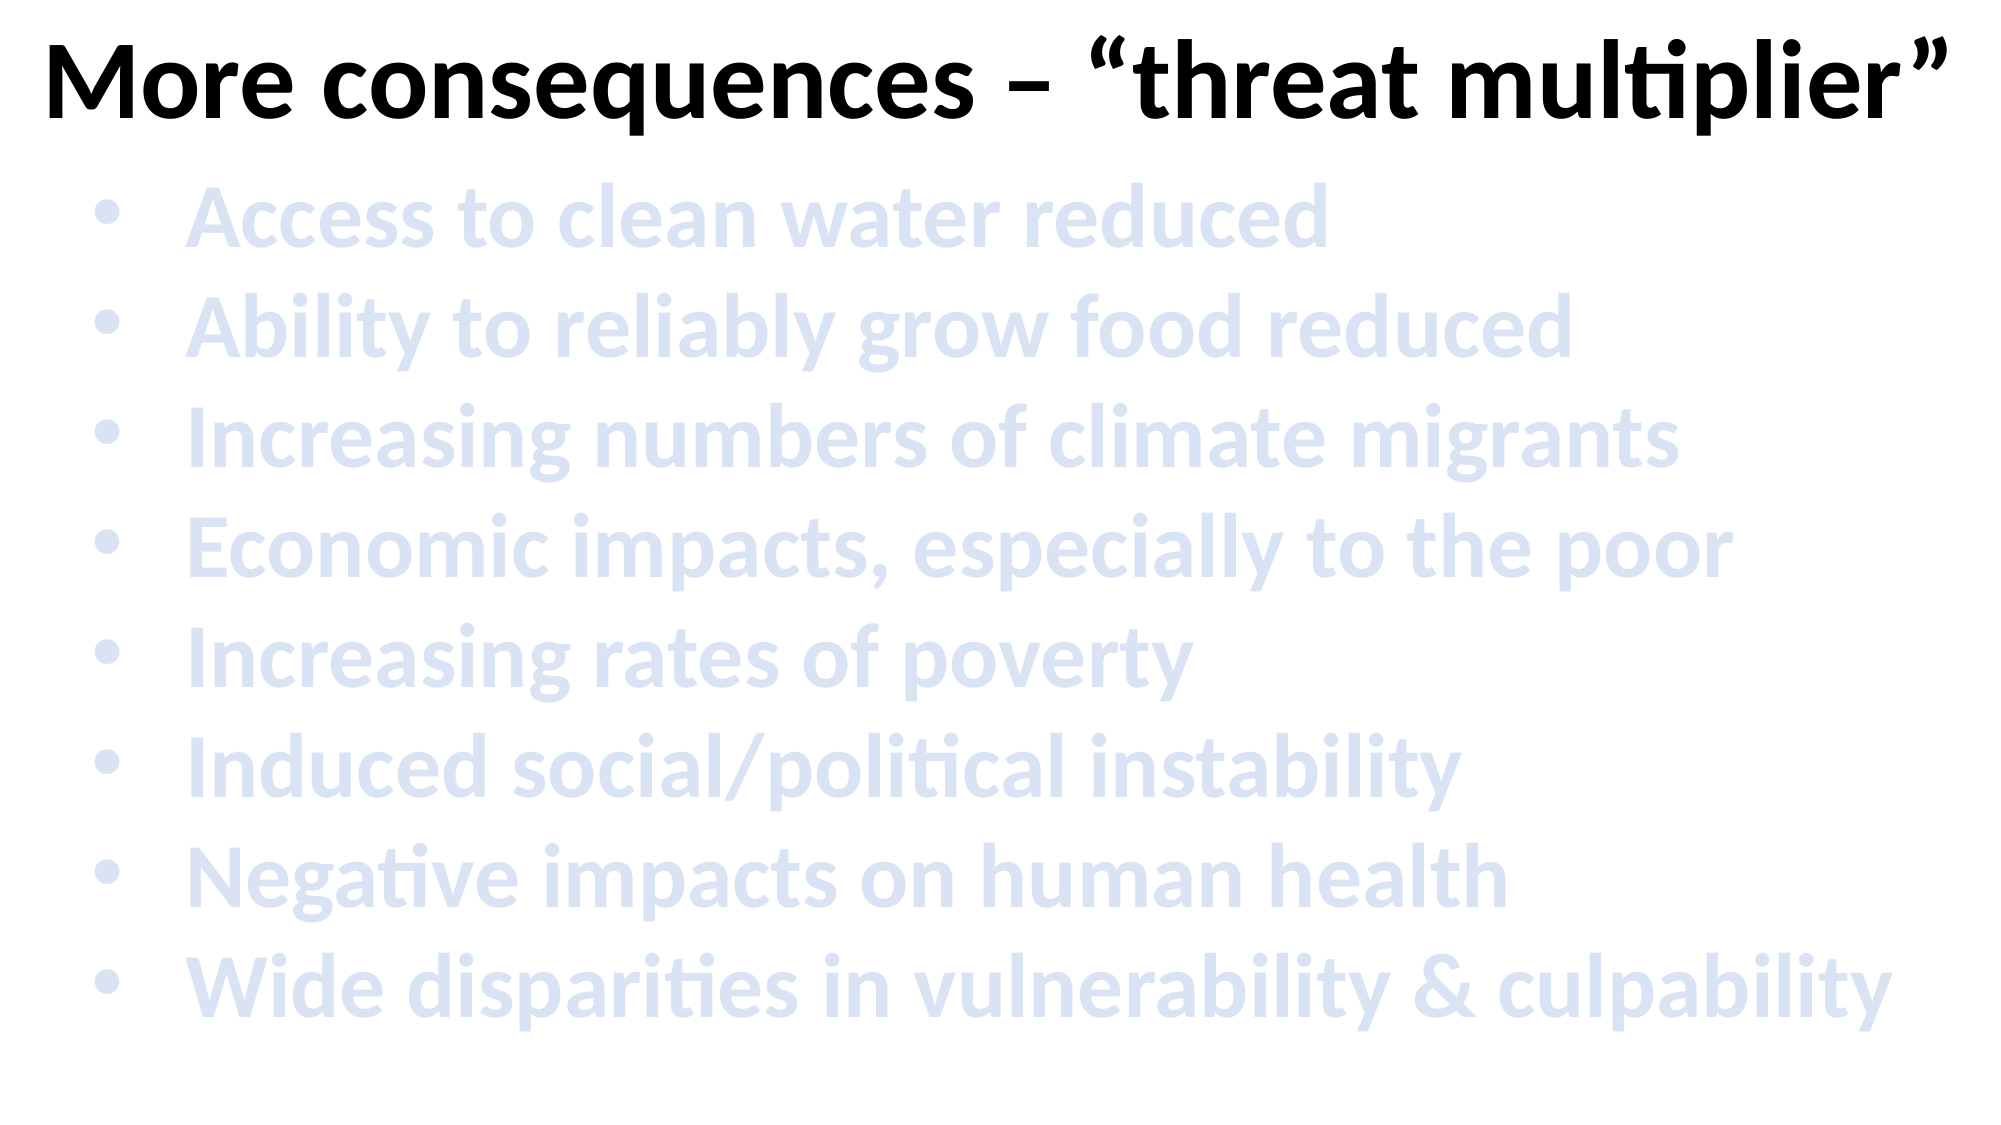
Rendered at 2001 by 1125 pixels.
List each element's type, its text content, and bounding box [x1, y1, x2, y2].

text_box Access to clean water reduced Ability to reliably grow food reduced Increasing numbers of climate migrants Economic impacts, especially to the poor Increasing rates of poverty Induced social/political instability Negative impacts on human health Wide disparities in vulnerability & culpability [76, 148, 1912, 1044]
text_box More consequences – “threat multiplier” [27, 0, 1973, 149]
